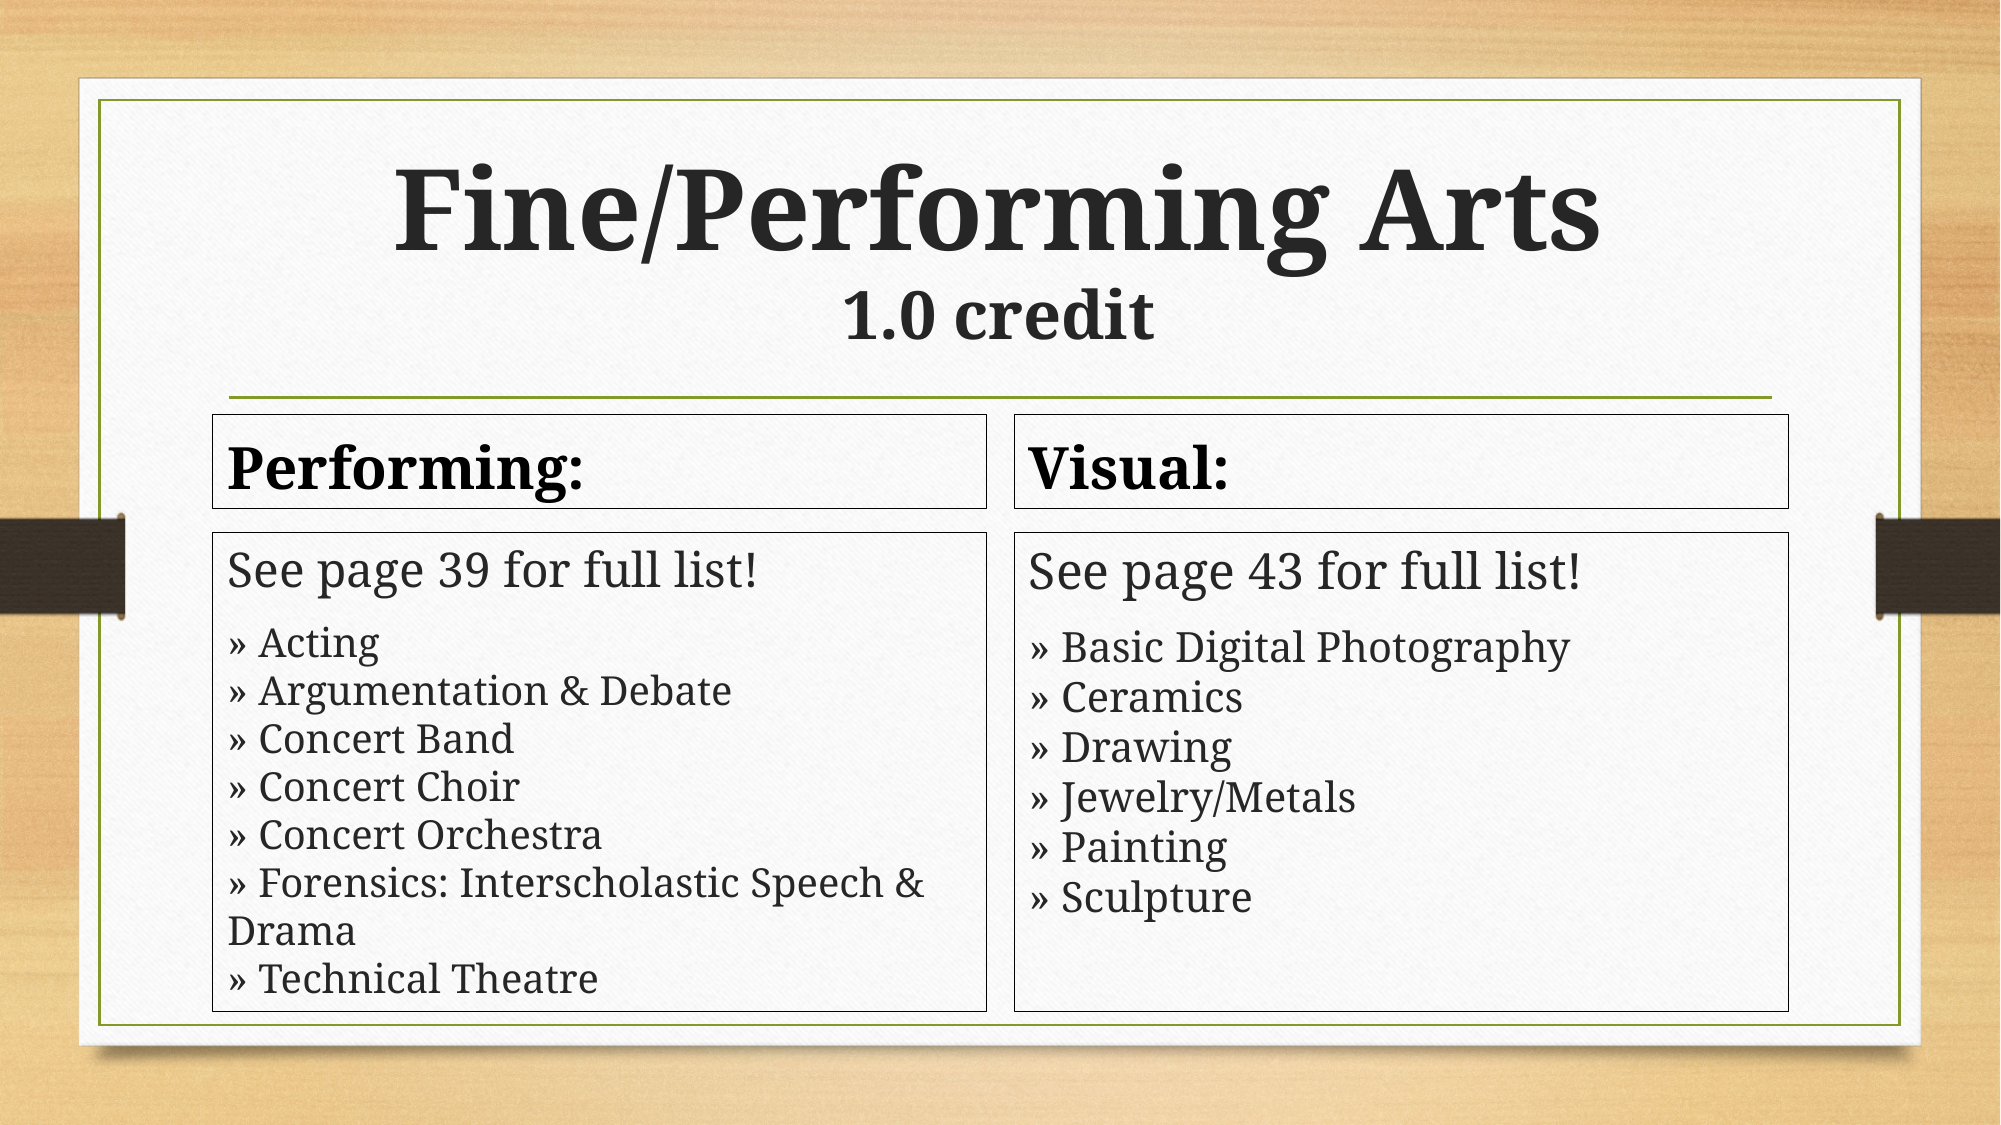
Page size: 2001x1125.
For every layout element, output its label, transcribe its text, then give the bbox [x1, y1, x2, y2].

list Performing: [212, 414, 987, 509]
list See page 39 for full list! » Acting » Argumentation & Debate » Concert Band » Concert Choir » Concert Orchestra » Forensics: Interscholastic Speech & Drama » Technical Theatre [212, 532, 987, 1012]
title Fine/Performing Arts 1.0 credit [111, 99, 1887, 391]
picture [0, 0, 2001, 1125]
list See page 43 for full list! » Basic Digital Photography » Ceramics » Drawing » Jewelry/Metals » Painting » Sculpture [1013, 532, 1788, 1012]
list Visual: [1013, 414, 1788, 509]
